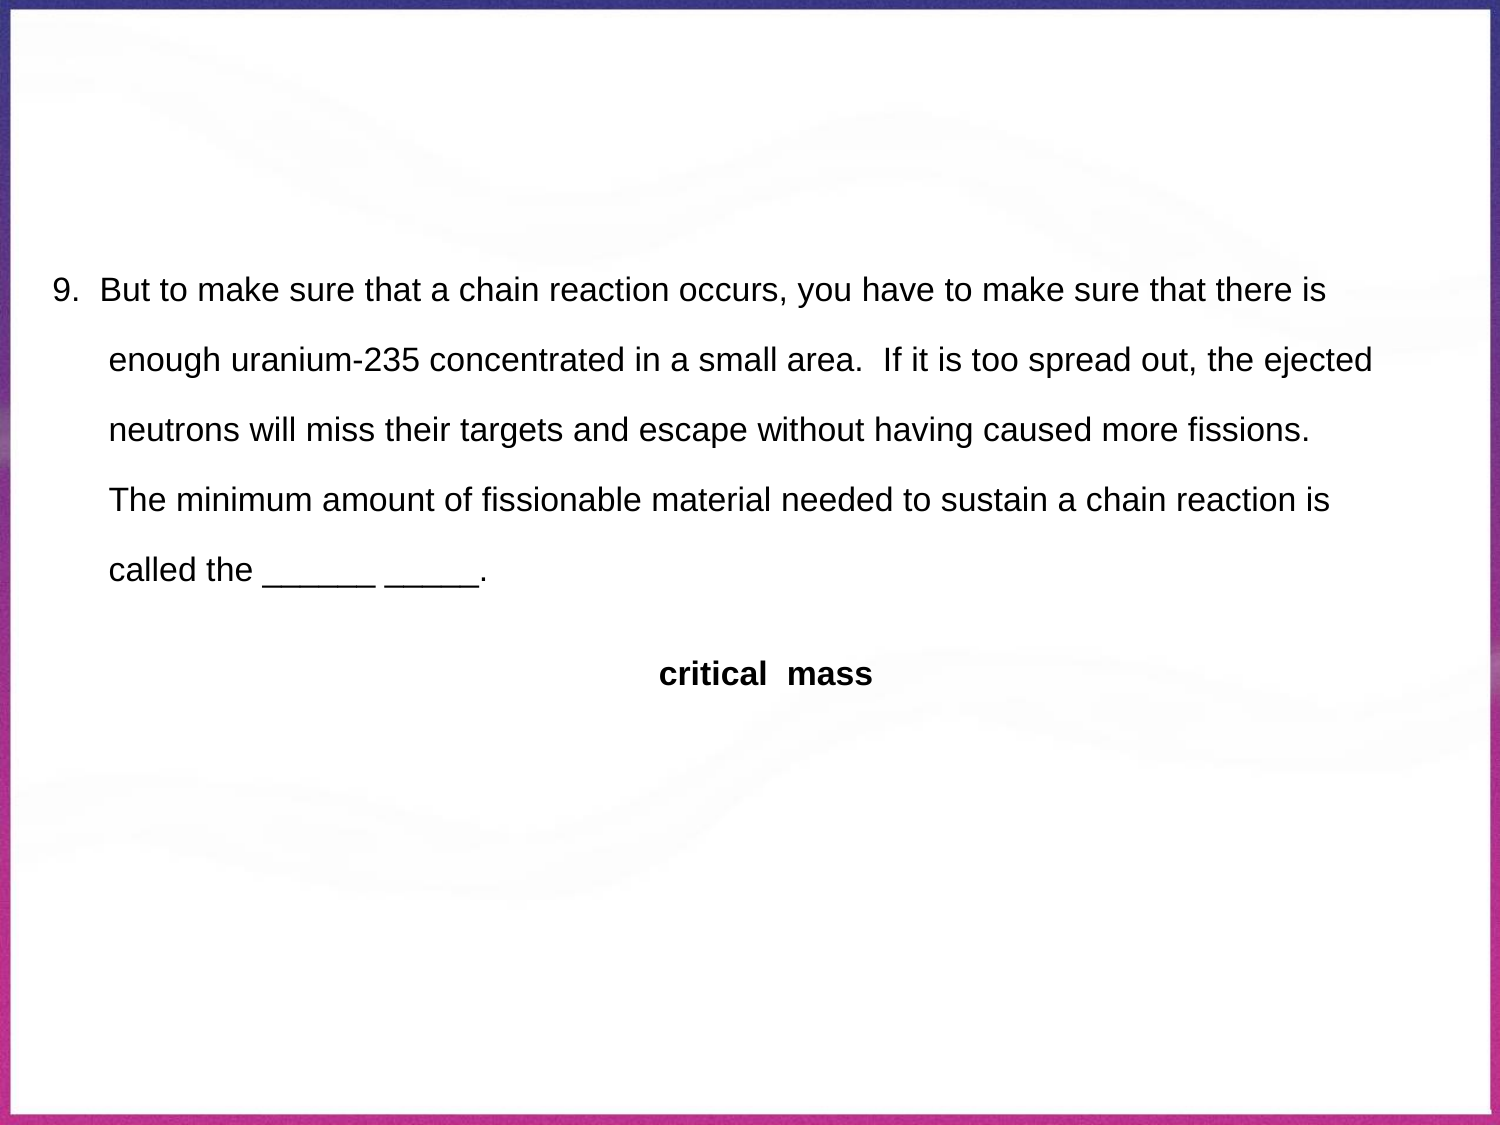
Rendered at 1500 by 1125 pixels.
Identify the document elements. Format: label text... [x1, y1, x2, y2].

picture [0, 0, 1500, 1125]
text_box 9. But to make sure that a chain reaction occurs, you have to make sure that there is enough uranium-235 concentrated in a small area. If it is too spread out, the ejected neutrons will miss their targets and escape without having caused more fissions. The minimum amount of fissionable material needed to sustain a chain reaction is called the ______ _____. [37, 253, 1388, 618]
text_box critical mass [624, 637, 1150, 723]
